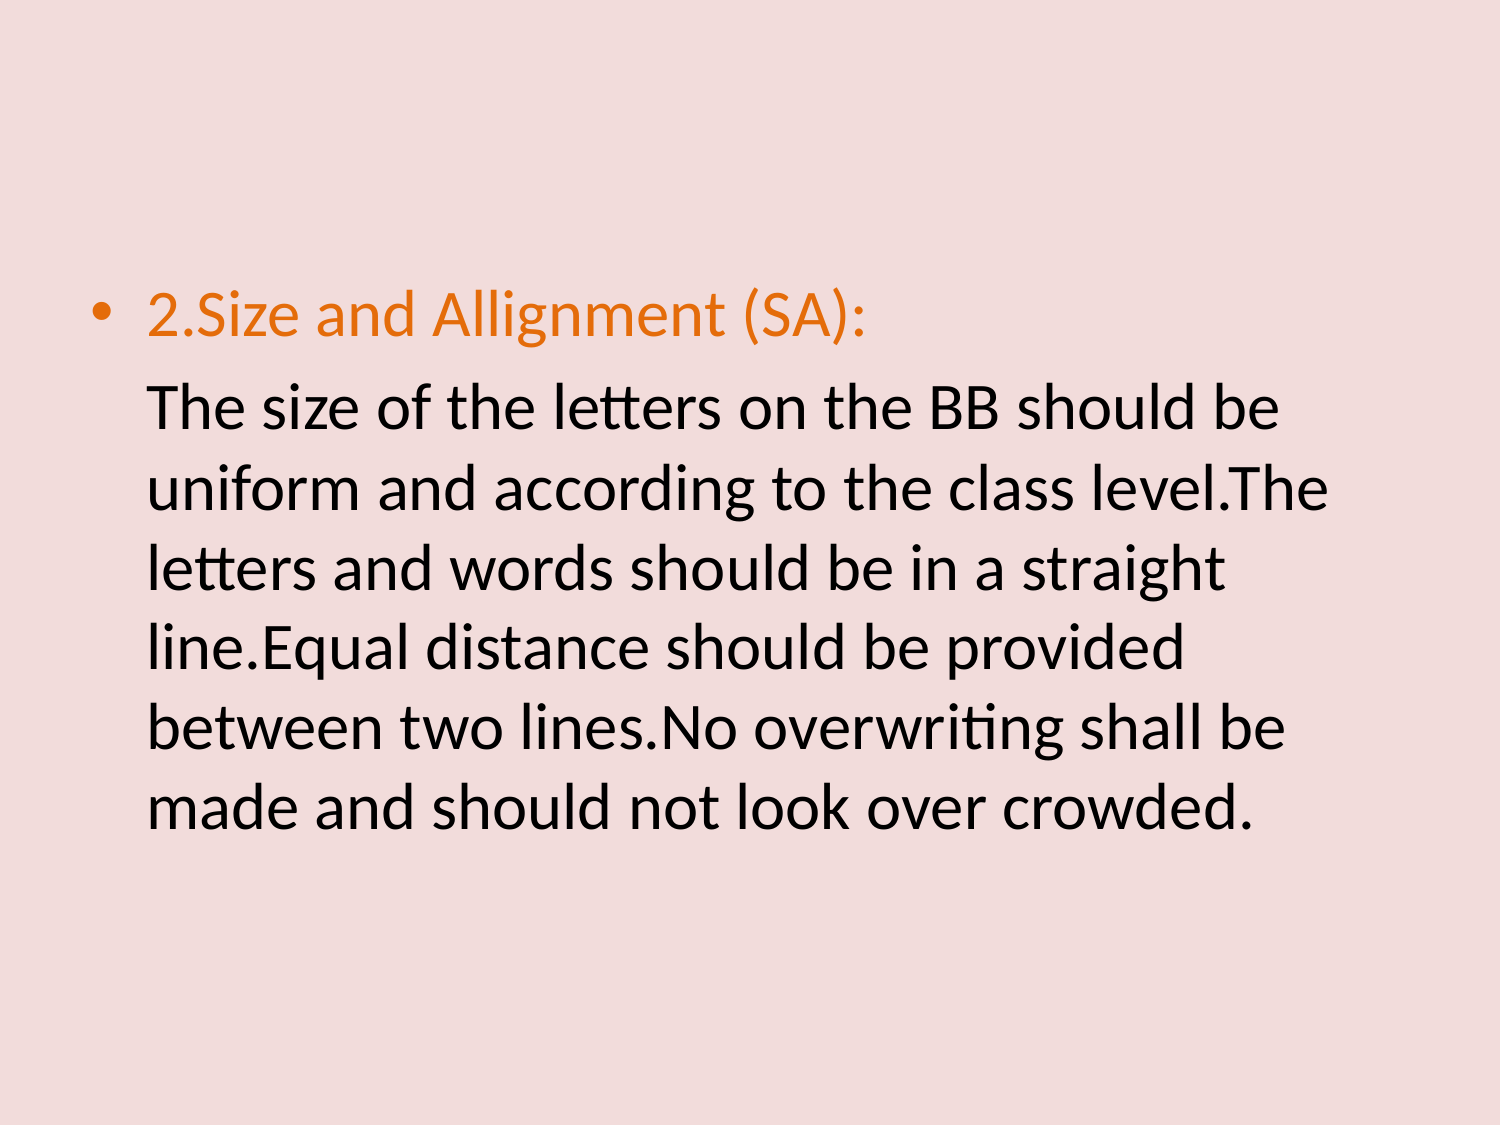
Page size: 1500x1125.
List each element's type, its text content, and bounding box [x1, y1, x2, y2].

list 2.Size and Allignment (SA): The size of the letters on the BB should be uniform and according to the class level.The letters and words should be in a straight line.Equal distance should be provided between two lines.No overwriting shall be made and should not look over crowded. [75, 262, 1425, 1005]
